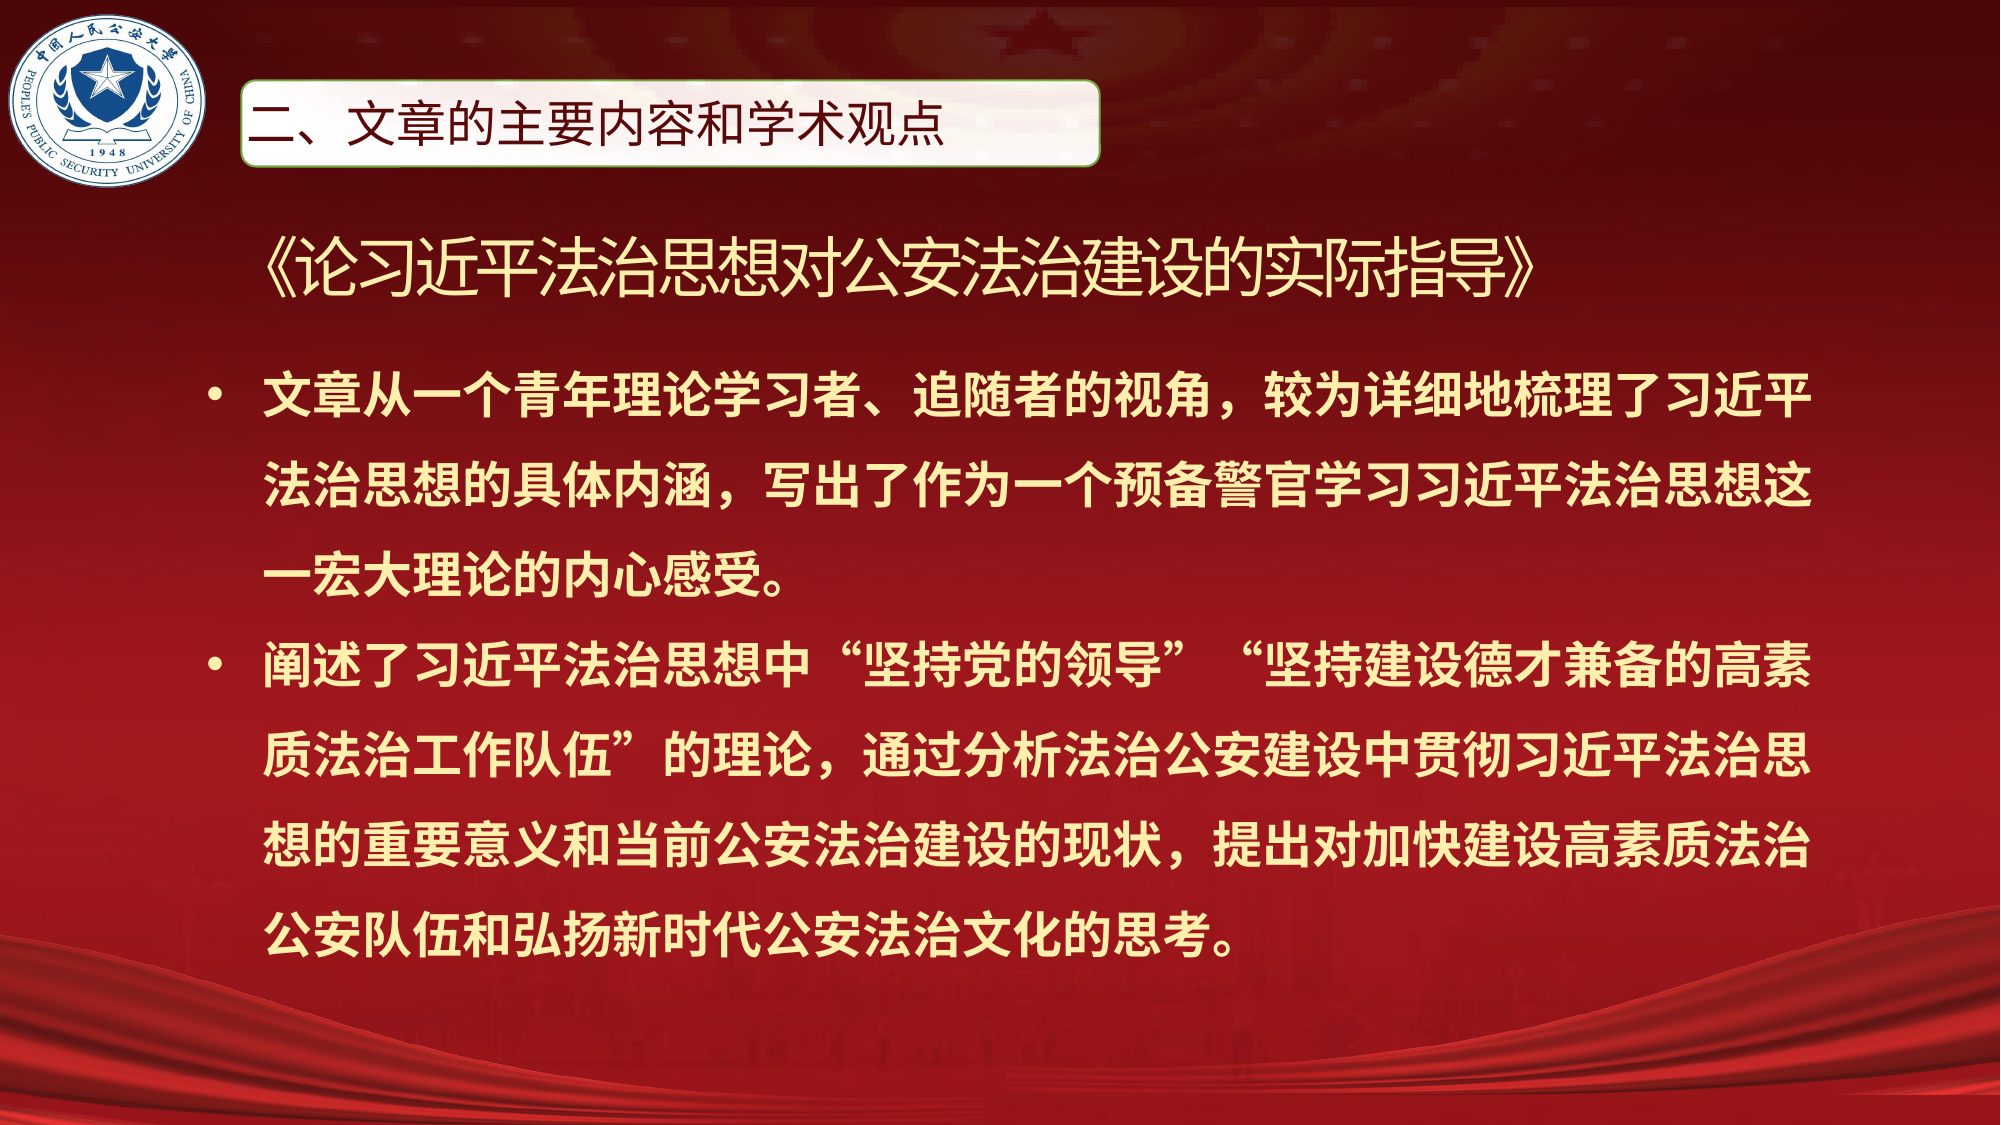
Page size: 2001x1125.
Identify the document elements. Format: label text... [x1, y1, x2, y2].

text_box 文章从一个青年理论学习者、追随者的视角，较为详细地梳理了习近平法治思想的具体内涵，写出了作为一个预备警官学习习近平法治思想这一宏大理论的内心感受。 阐述了习近平法治思想中“坚持党的领导”“坚持建设德才兼备的高素质法治工作队伍”的理论，通过分析法治公安建设中贯彻习近平法治思想的重要意义和当前公安法治建设的现状，提出对加快建设高素质法治公安队伍和弘扬新时代公安法治文化的思考。 [189, 324, 1866, 972]
picture [0, 0, 2000, 1125]
text_box 《论习近平法治思想对公安法治建设的实际指导》 [218, 218, 1937, 314]
